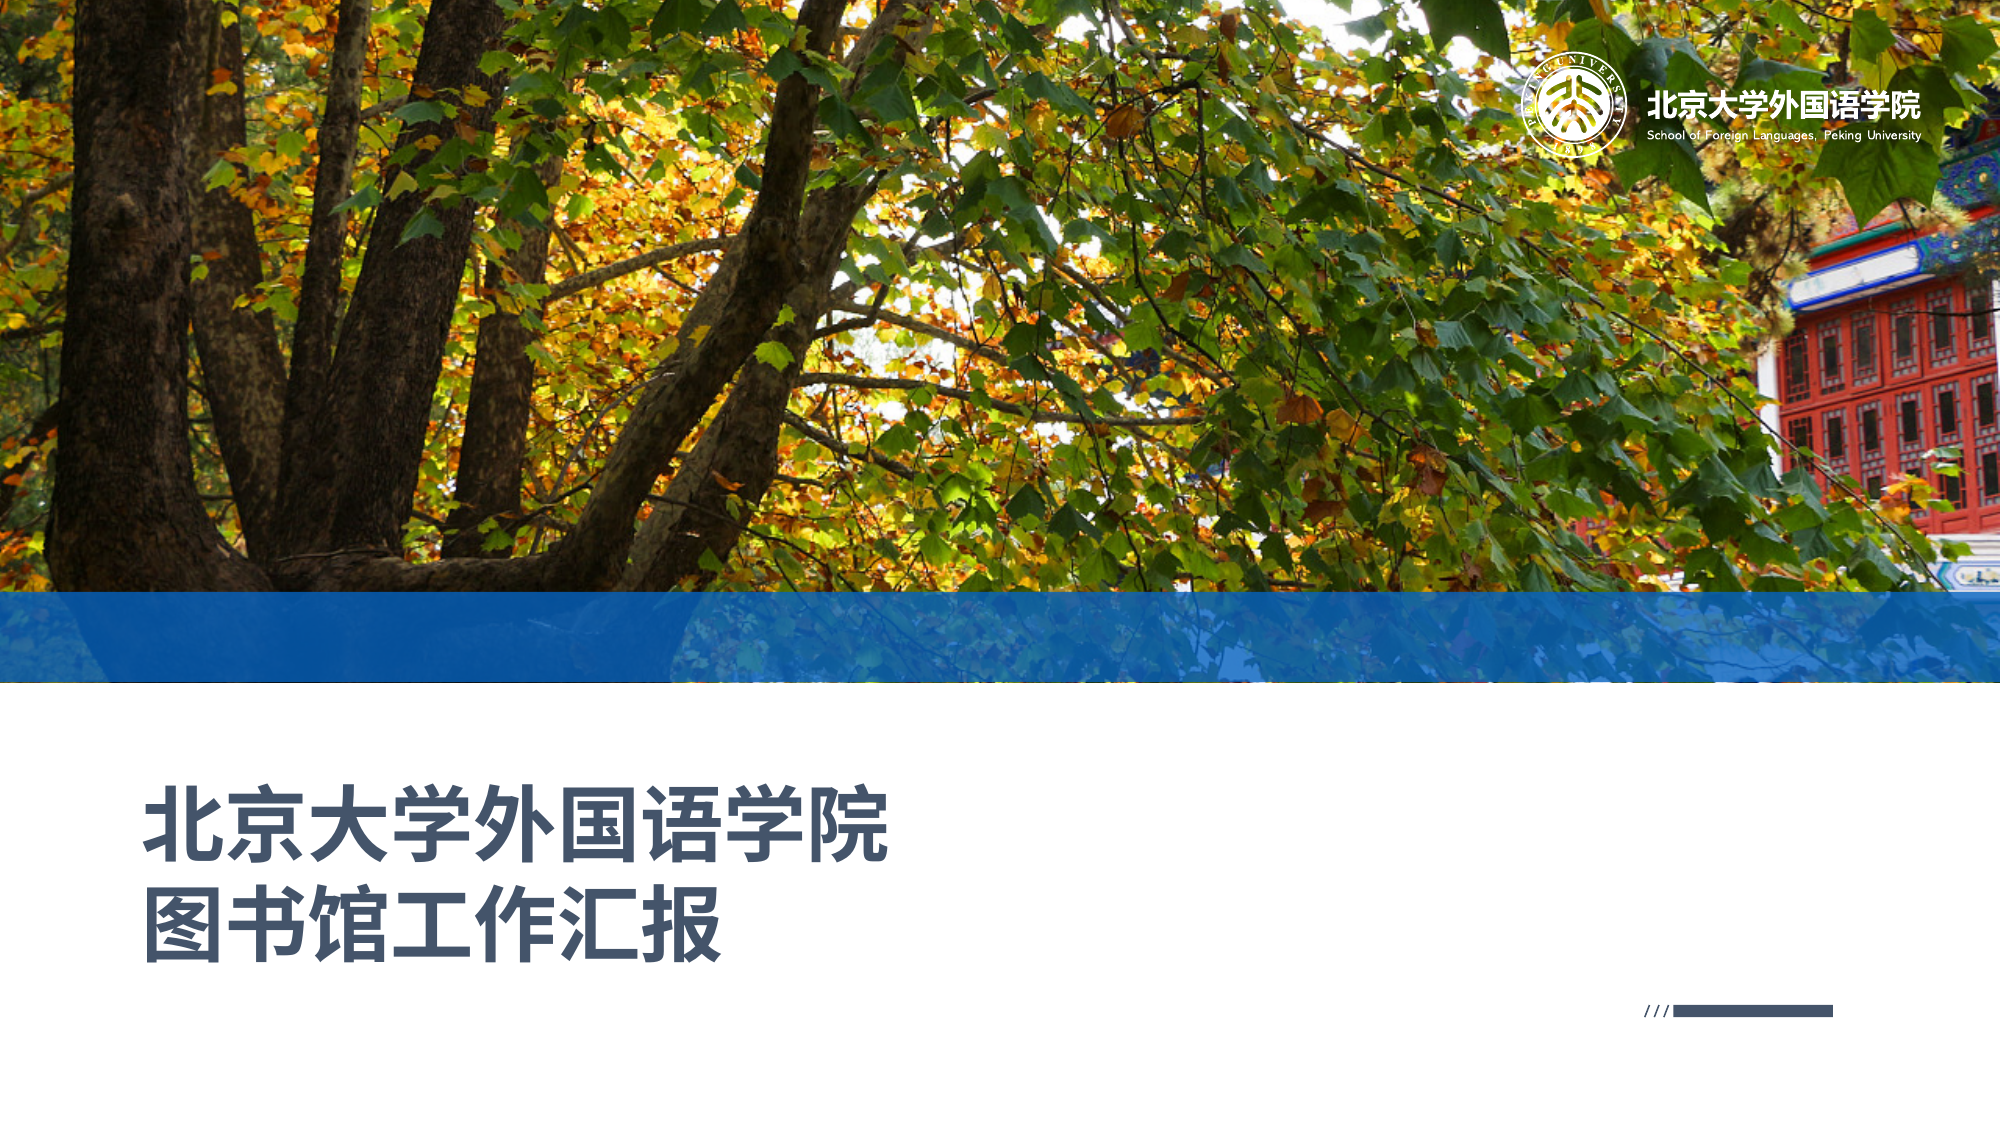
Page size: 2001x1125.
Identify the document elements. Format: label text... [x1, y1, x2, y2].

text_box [1644, 1004, 1650, 1018]
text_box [1654, 1004, 1659, 1018]
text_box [1520, 51, 1922, 159]
text_box 北京大学外国语学院 图书馆工作汇报 [126, 764, 977, 980]
picture [0, 0, 2000, 683]
text_box [1672, 1004, 1834, 1018]
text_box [1663, 1004, 1669, 1018]
